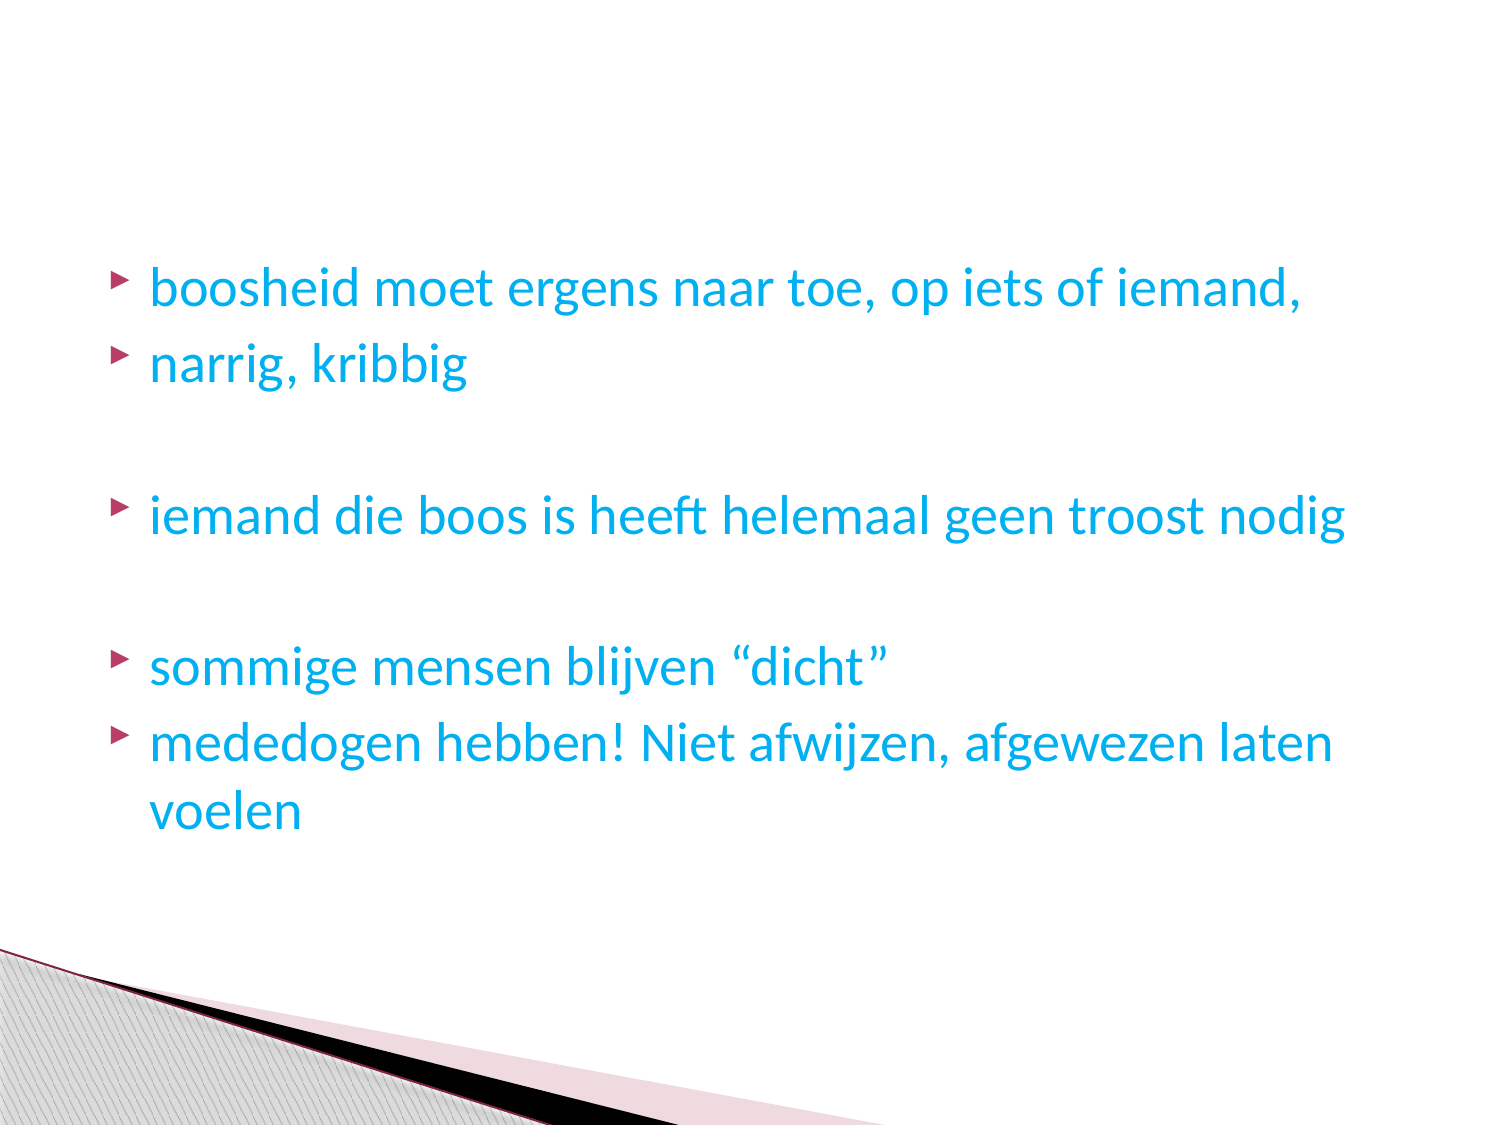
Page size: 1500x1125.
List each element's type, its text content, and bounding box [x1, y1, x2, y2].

list boosheid moet ergens naar toe, op iets of iemand, narrig, kribbig iemand die boos is heeft helemaal geen troost nodig sommige mensen blijven “dicht” mededogen hebben! Niet afwijzen, afgewezen laten voelen [75, 243, 1425, 986]
